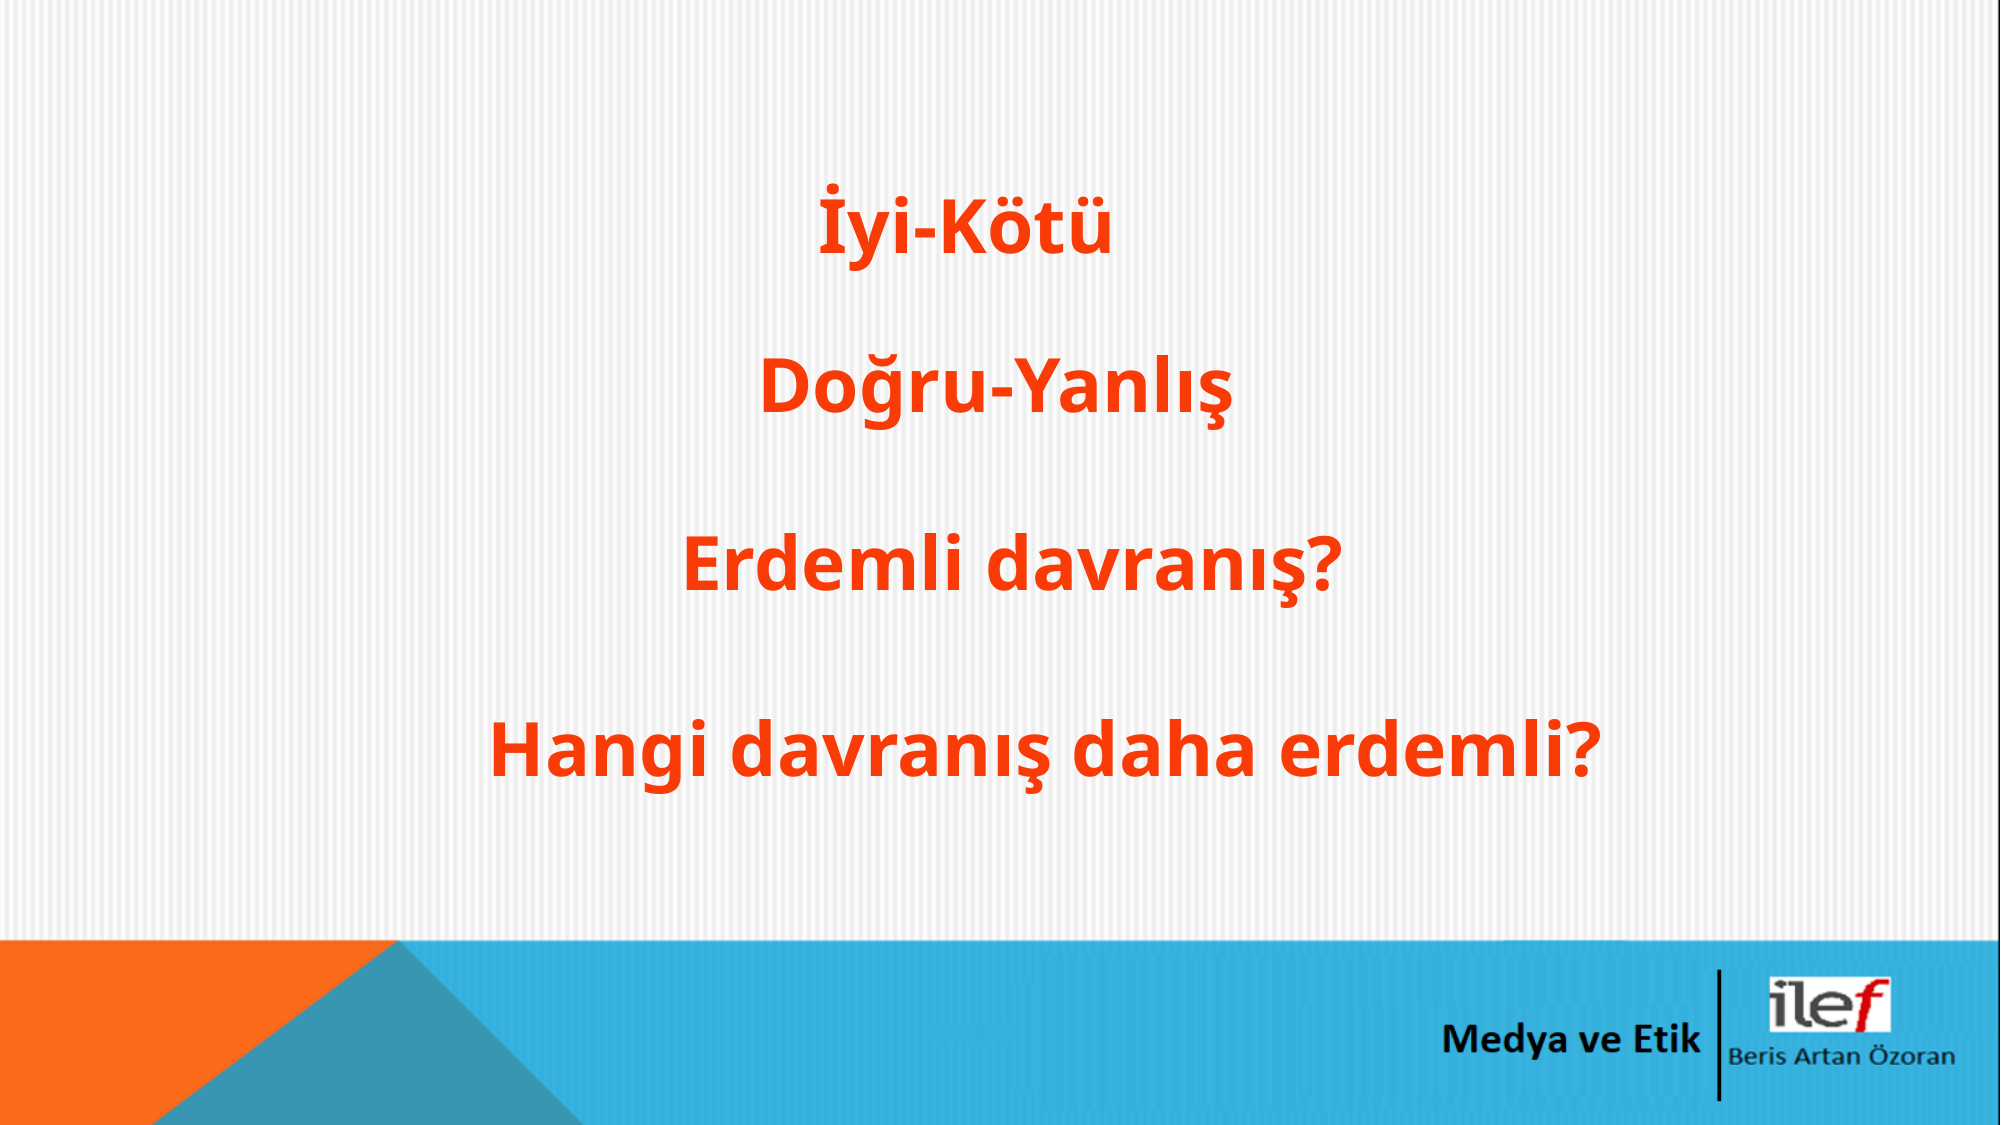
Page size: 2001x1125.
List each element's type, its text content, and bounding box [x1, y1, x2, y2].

text_box Doğru-Yanlış [190, 315, 1803, 437]
title İyi-Kötü [161, 156, 1774, 278]
text_box Erdemli davranış? [205, 493, 1818, 615]
text_box Hangi davranış daha erdemli? [239, 679, 1852, 801]
picture [0, 0, 2000, 1125]
